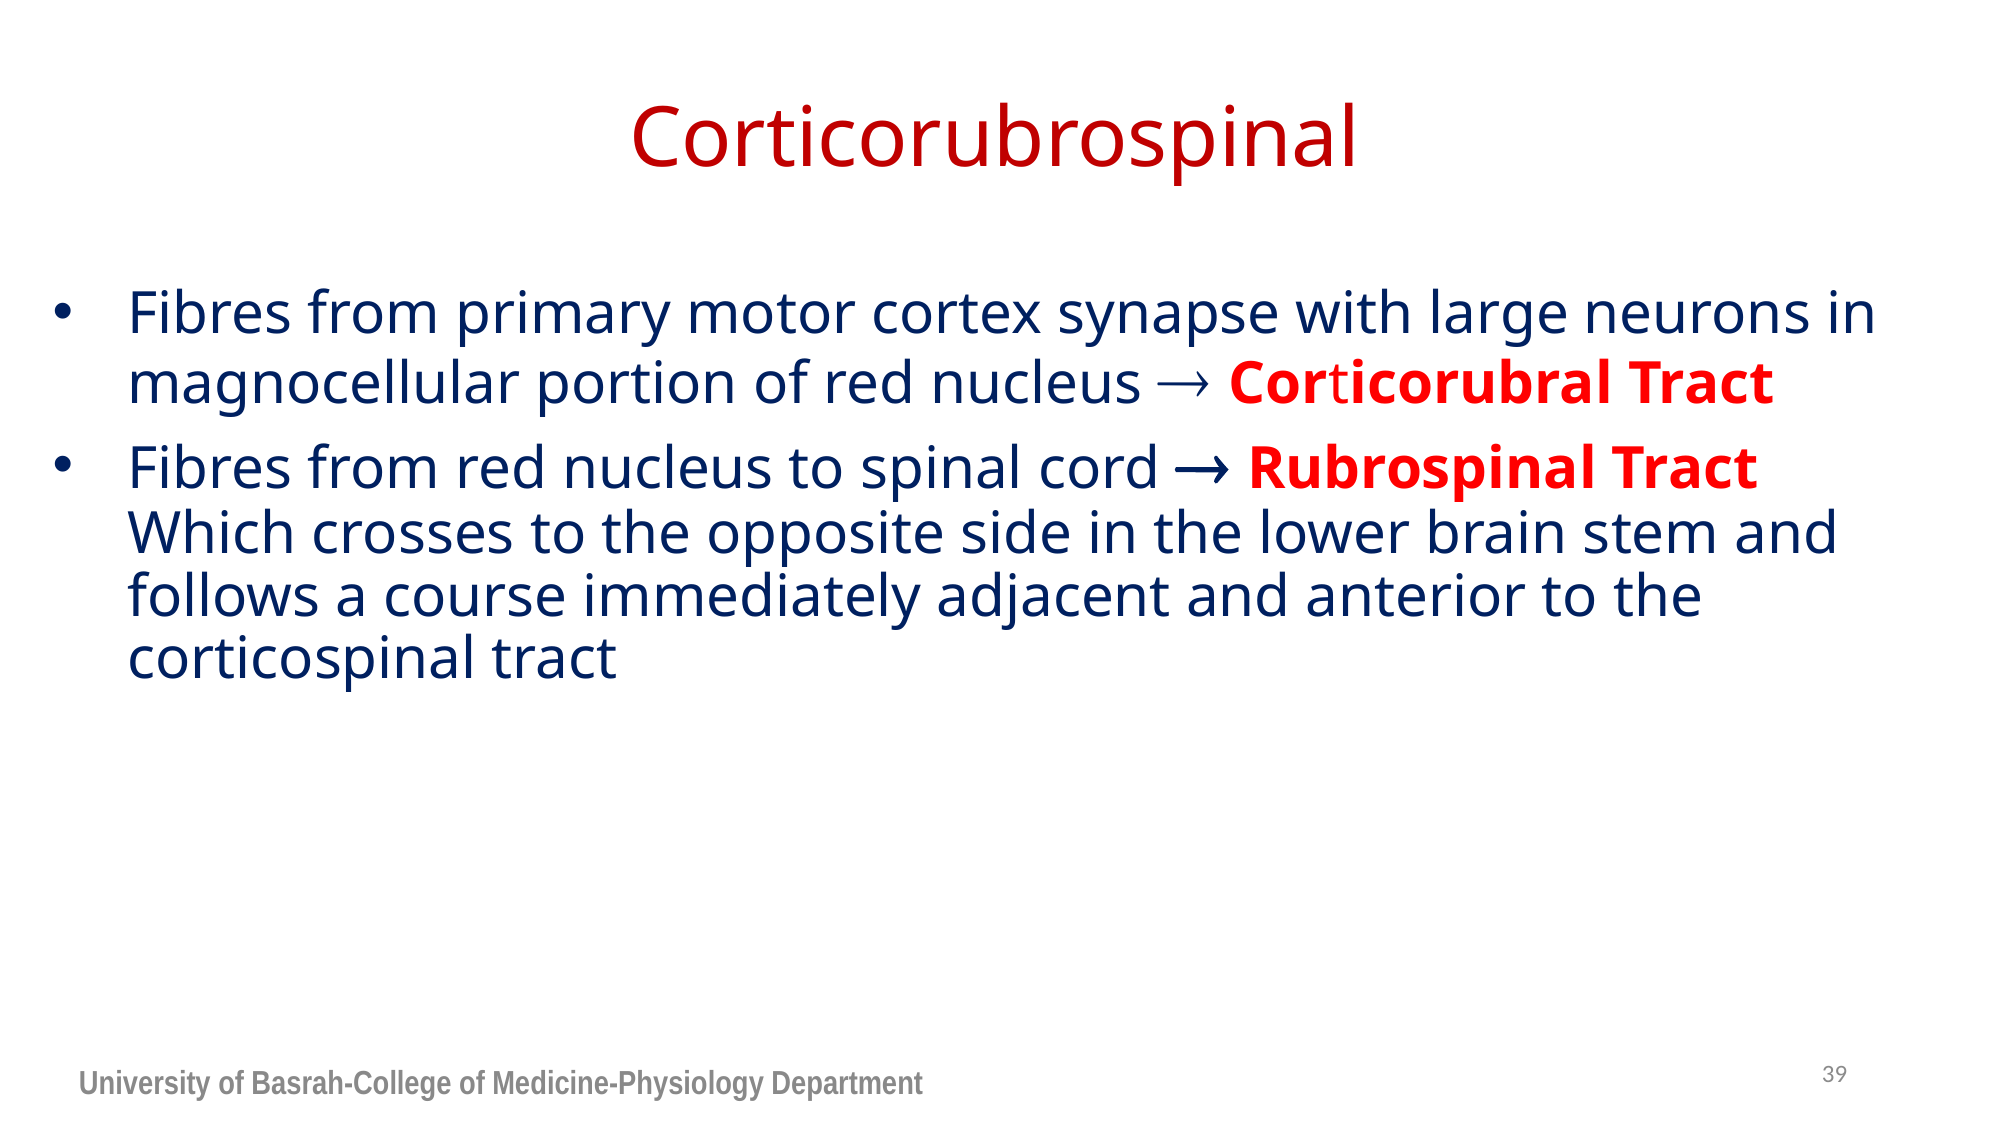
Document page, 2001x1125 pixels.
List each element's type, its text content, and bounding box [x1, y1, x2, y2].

title Corticorubrospinal [132, 30, 1858, 249]
list Fibres from primary motor cortex synapse with large neurons in magnocellular portion of red nucleus  Corticorubral Tract Fibres from red nucleus to spinal cord  Rubrospinal Tract Which crosses to the opposite side in the lower brain stem and follows a course immediately adjacent and anterior to the corticospinal tract [37, 275, 1907, 990]
slide_number 39 [1412, 1042, 1863, 1103]
text_box University of Basrah-College of Medicine-Physiology Department [37, 1051, 966, 1112]
